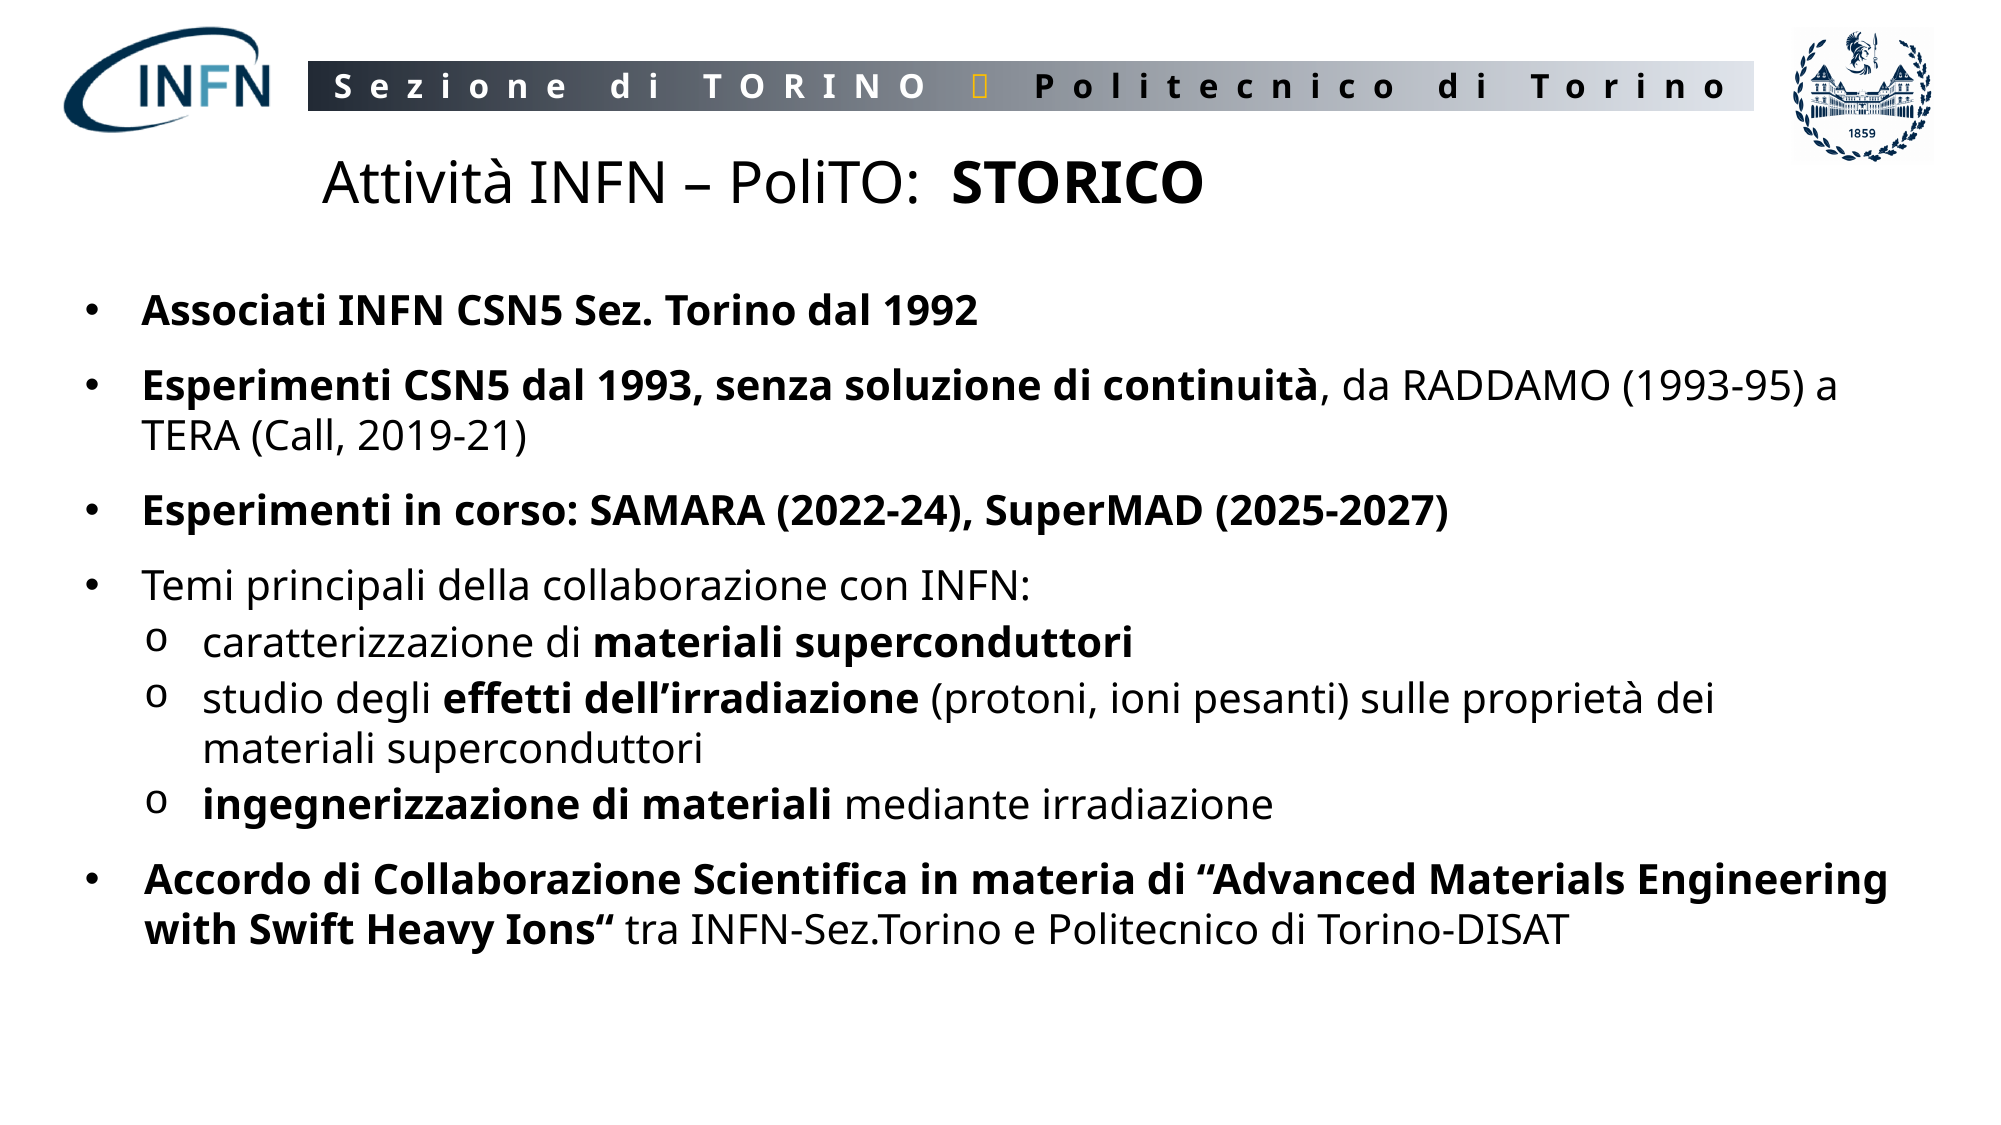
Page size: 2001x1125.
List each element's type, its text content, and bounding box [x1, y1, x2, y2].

text_box Attività INFN – PoliTO: STORICO [307, 137, 1621, 223]
picture [56, 23, 274, 136]
picture [1791, 27, 1934, 165]
text_box Sezione di TORINO  Politecnico di Torino [306, 57, 1752, 113]
text_box Associati INFN CSN5 Sez. Torino dal 1992 Esperimenti CSN5 dal 1993, senza soluzione di continuità, da RADDAMO (1993-95) a TERA (Call, 2019-21) Esperimenti in corso: SAMARA (2022-24), SuperMAD (2025-2027) Temi principali della collaborazione con INFN: caratterizzazione di materiali superconduttori studio degli effetti dell’irradiazione (protoni, ioni pesanti) sulle proprietà dei materiali superconduttori ingegnerizzazione di materiali mediante irradiazione Accordo di Collaborazione Scientifica in materia di “Advanced Materials Engineering with Swift Heavy Ions“ tra INFN-Sez.Torino e Politecnico di Torino-DISAT [70, 276, 1911, 961]
